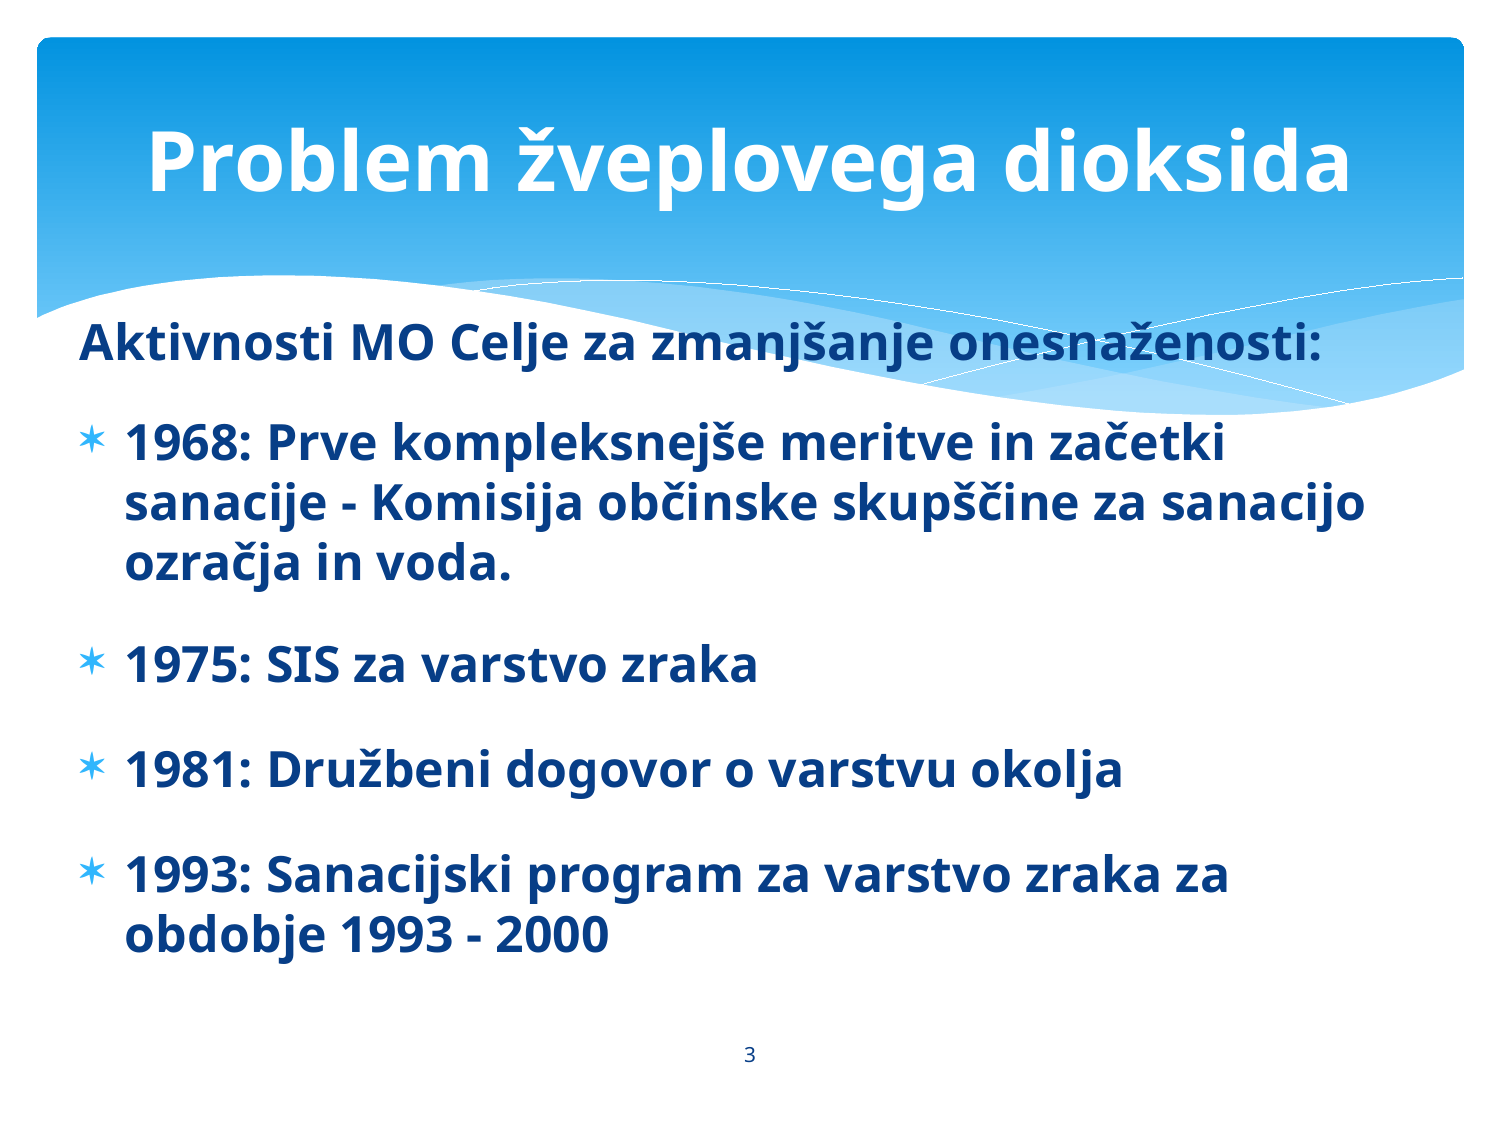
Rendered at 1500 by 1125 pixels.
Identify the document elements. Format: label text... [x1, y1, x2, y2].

slide_number 3 [654, 1027, 846, 1086]
list Aktivnosti MO Celje za zmanjšanje onesnaženosti: 1968: Prve kompleksnejše meritve in začetki sanacije - Komisija občinske skupščine za sanacijo ozračja in voda. 1975: SIS za varstvo zraka 1981: Družbeni dogovor o varstvu okolja 1993: Sanacijski program za varstvo zraka za obdobje 1993 - 2000 [64, 302, 1415, 1027]
title Problem žveplovega dioksida [75, 55, 1425, 261]
